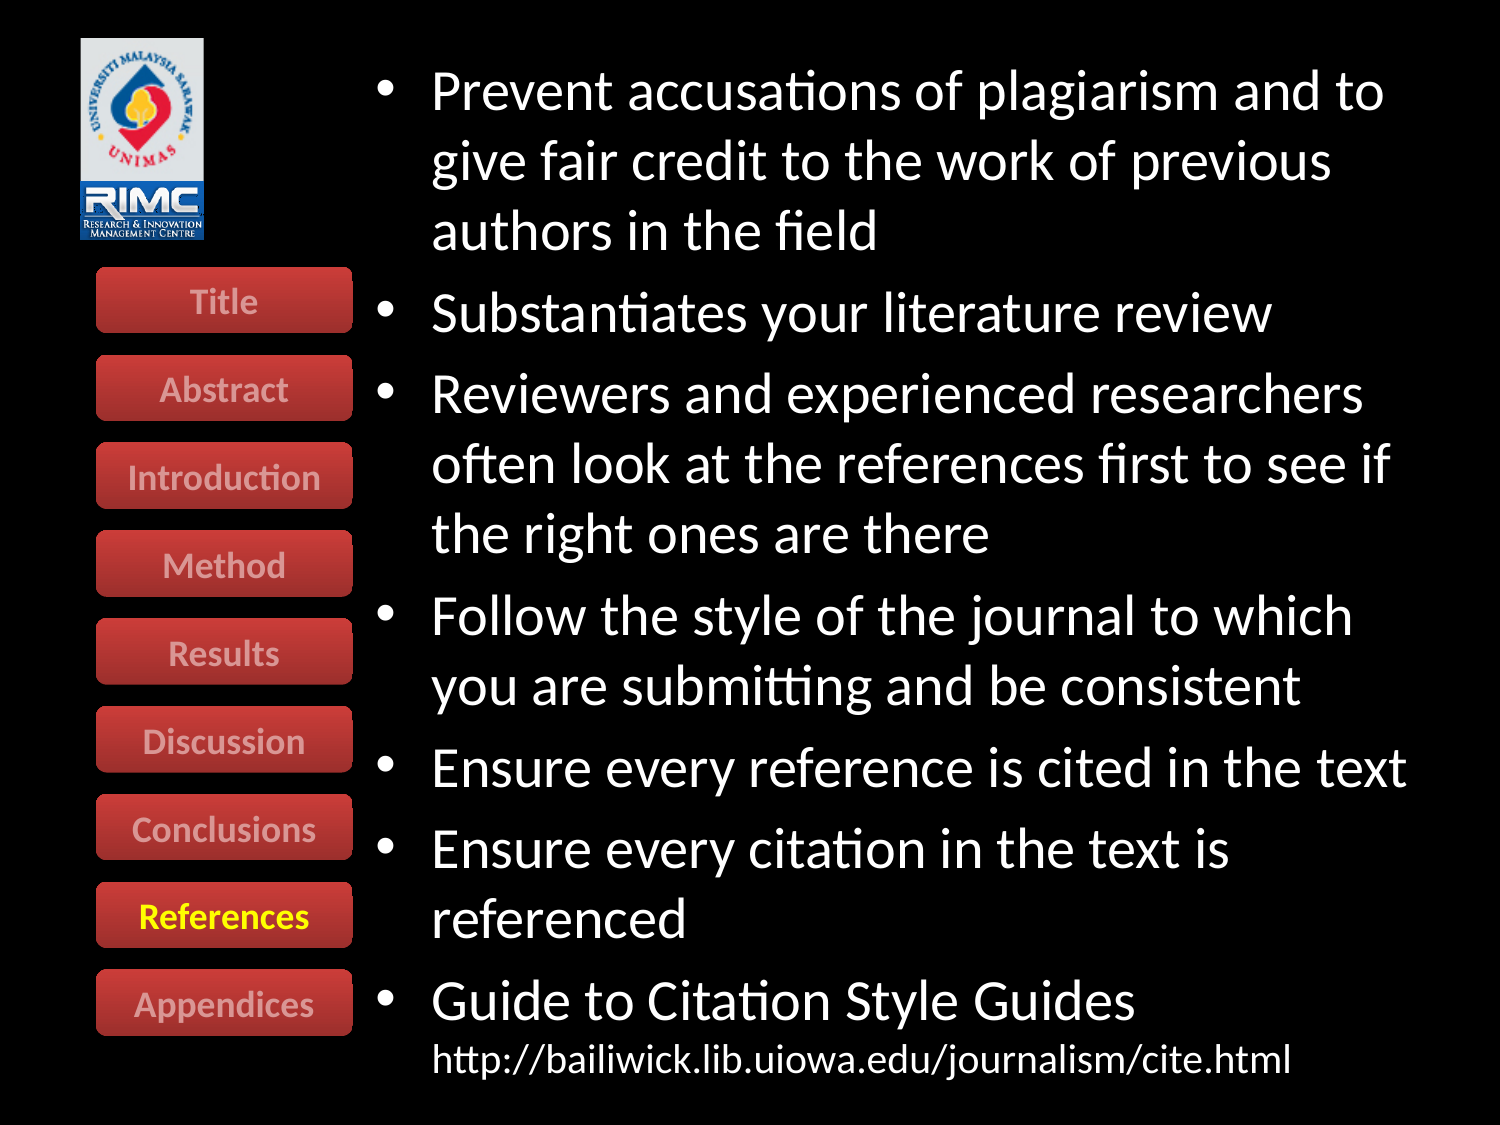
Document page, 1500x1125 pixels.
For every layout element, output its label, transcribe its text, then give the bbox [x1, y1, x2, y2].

text_box References [95, 881, 353, 949]
text_box Abstract [95, 354, 353, 422]
text_box Results [95, 618, 353, 685]
text_box Discussion [95, 705, 353, 773]
text_box Title [95, 266, 353, 334]
list Prevent accusations of plagiarism and to give fair credit to the work of previous authors in the field Substantiates your literature review Reviewers and experienced researchers often look at the references first to see if the right ones are there Follow the style of the journal to which you are submitting and be consistent Ensure every reference is cited in the text Ensure every citation in the text is referenced Guide to Citation Style Guides http://bailiwick.lib.uiowa.edu/journalism/cite.html [360, 44, 1467, 1095]
text_box Conclusions [95, 793, 353, 861]
text_box Method [95, 530, 353, 597]
text_box Introduction [95, 442, 353, 510]
text_box Appendices [95, 969, 353, 1037]
picture [80, 38, 204, 240]
